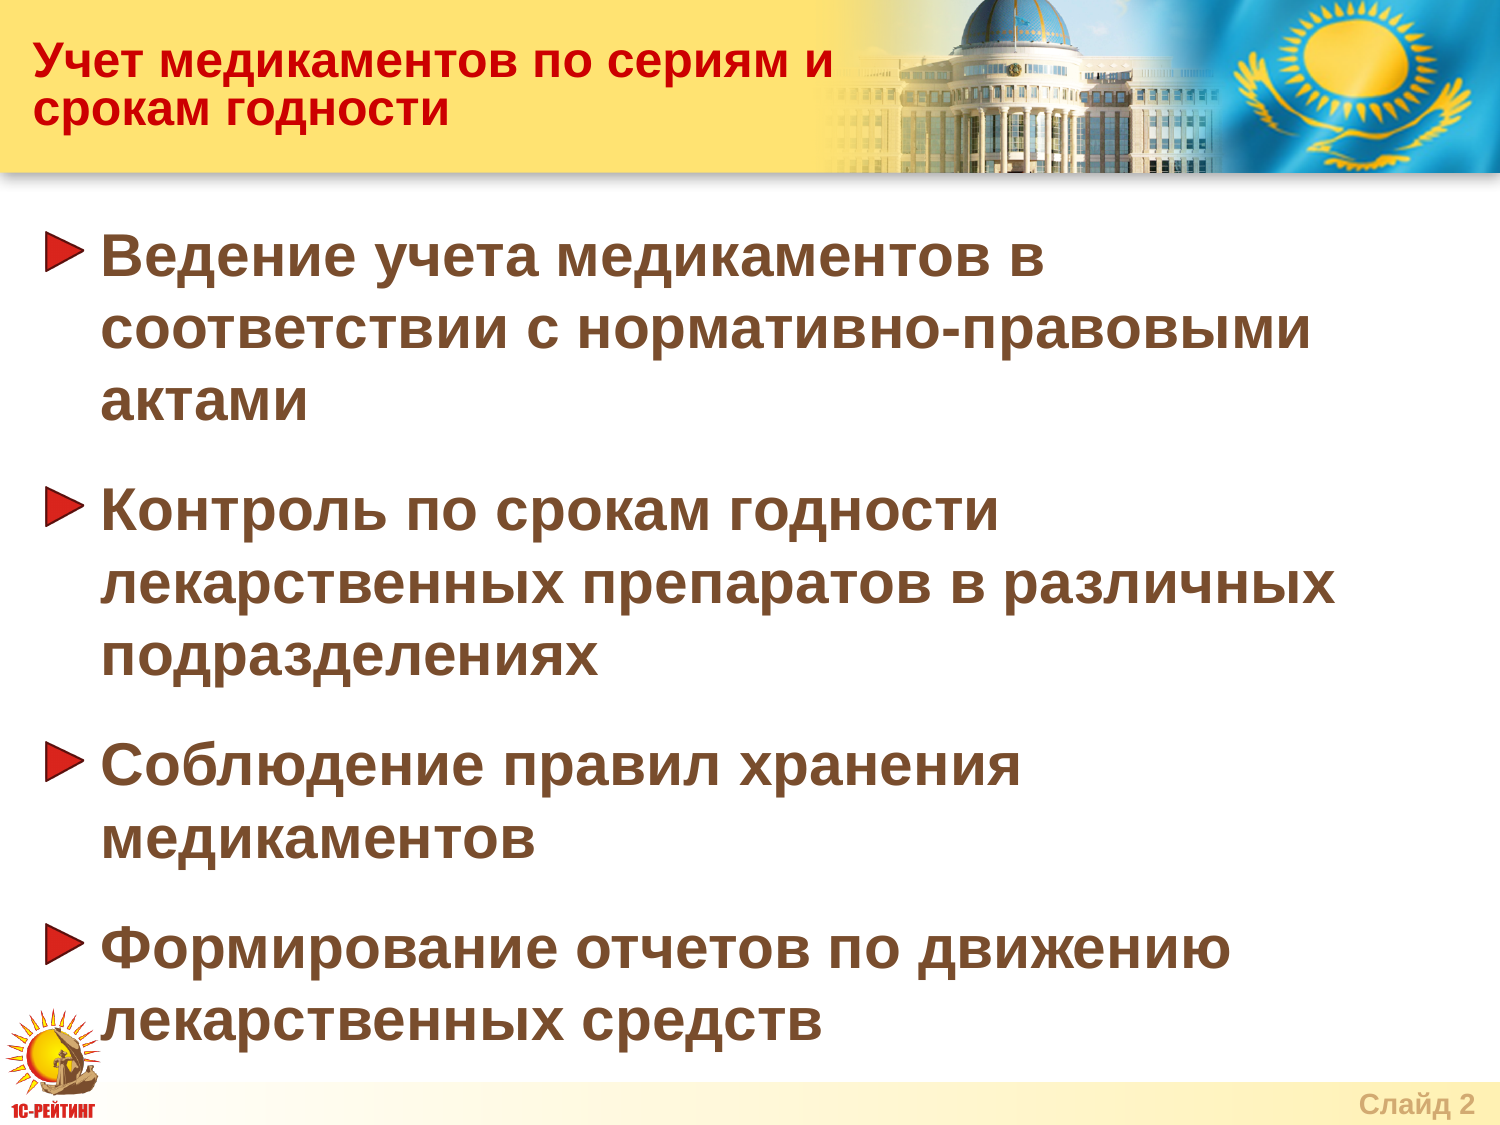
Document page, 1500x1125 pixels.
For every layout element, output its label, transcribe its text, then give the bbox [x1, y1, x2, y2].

slide_number Слайд 2 [1140, 1073, 1491, 1125]
picture [44, 485, 85, 528]
picture [5, 1008, 101, 1118]
list Ведение учета медикаментов в соответствии с нормативно-правовыми актами Контроль по срокам годности лекарственных препаратов в различных подразделениях Соблюдение правил хранения медикаментов Формирование отчетов по движению лекарственных средств [29, 207, 1471, 1048]
picture [44, 922, 85, 966]
picture [44, 230, 85, 273]
picture [904, 0, 1500, 173]
picture [1282, 140, 1288, 147]
title Учет медикаментов по сериям и срокам годности [17, 0, 904, 181]
picture [44, 740, 85, 783]
